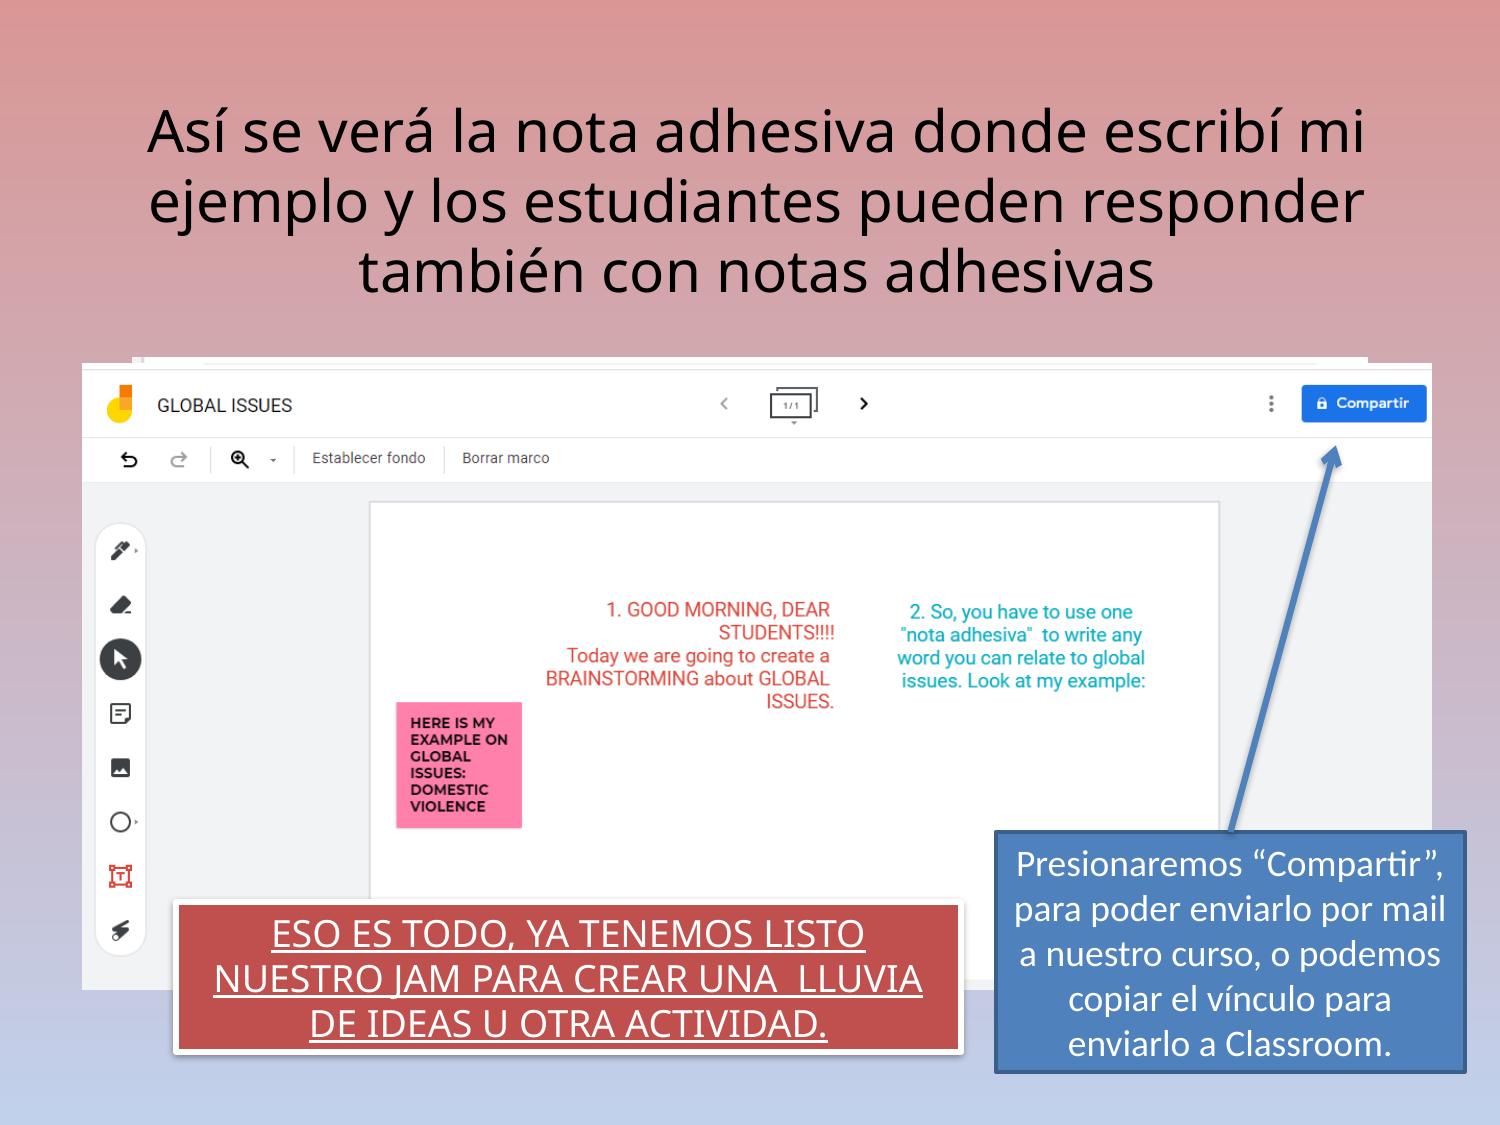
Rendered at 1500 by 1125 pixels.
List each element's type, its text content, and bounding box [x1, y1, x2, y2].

text_box Presionaremos “Compartir”, para poder enviarlo por mail a nuestro curso, o podemos copiar el vínculo para enviarlo a Classroom. [994, 830, 1467, 1074]
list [131, 356, 1369, 361]
text_box ESO ES TODO, YA TENEMOS LISTO NUESTRO JAM PARA CREAR UNA LLUVIA DE IDEAS U OTRA ACTIVIDAD. [173, 997, 964, 1055]
picture [81, 363, 1433, 991]
title Así se verá la nota adhesiva donde escribí mi ejemplo y los estudiantes pueden responder también con notas adhesivas [82, 105, 1432, 293]
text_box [1089, 585, 1477, 692]
